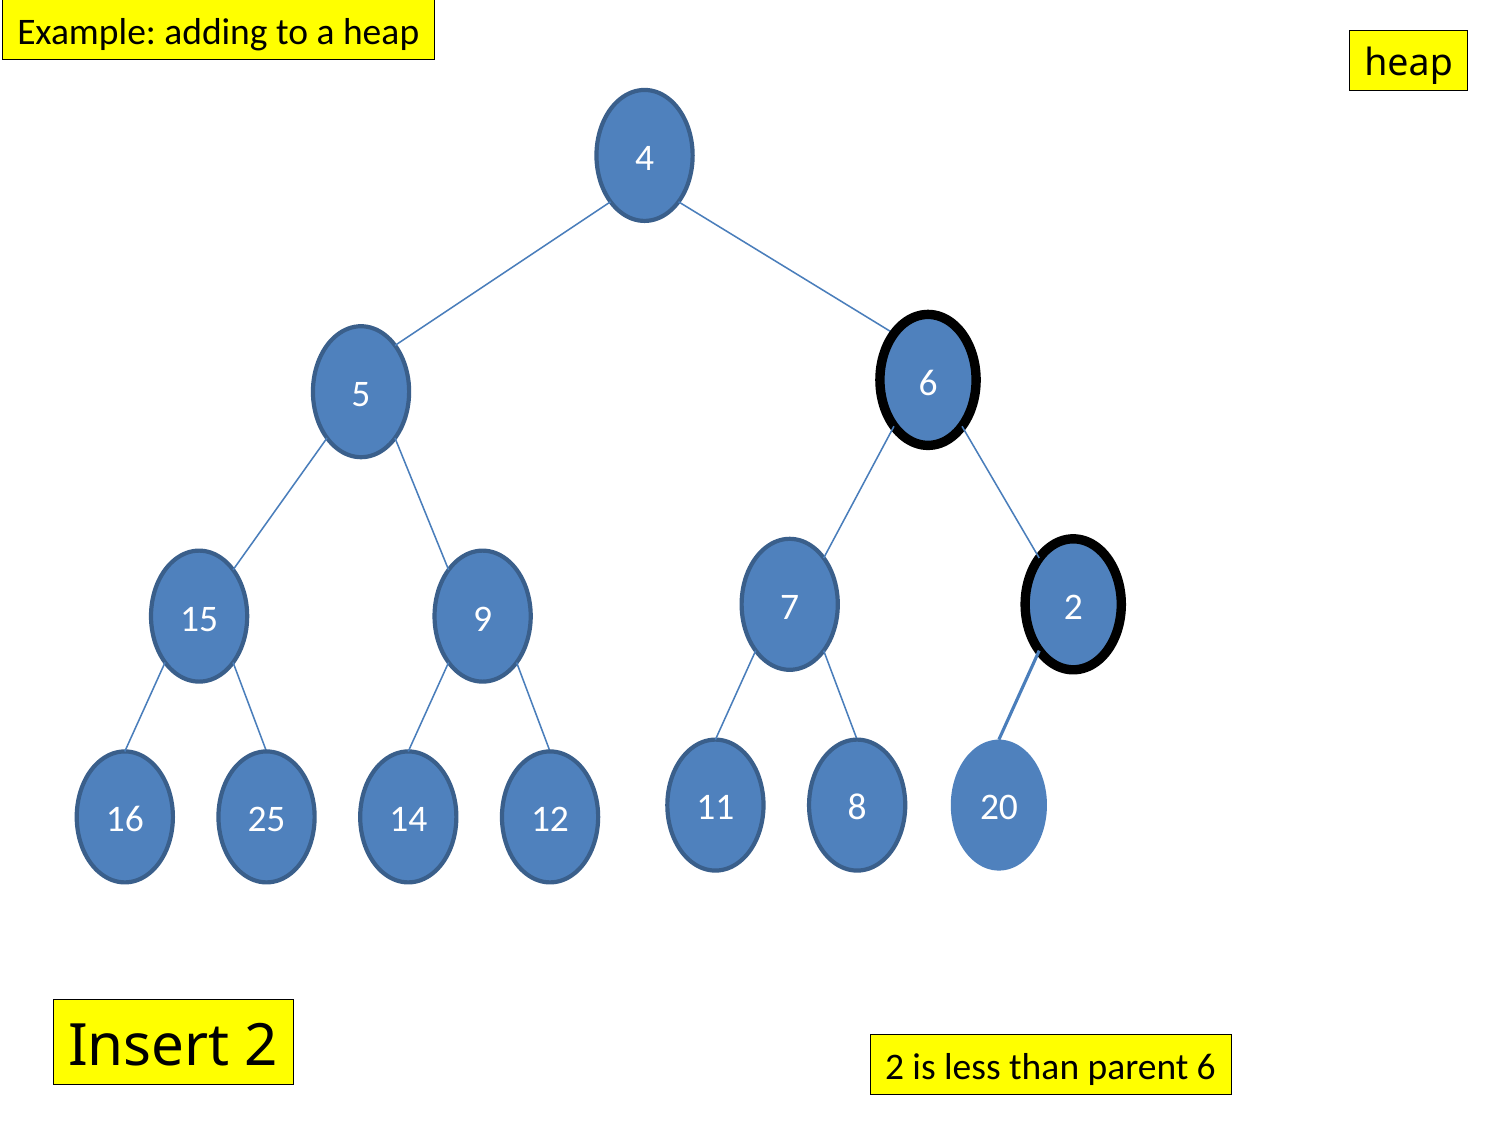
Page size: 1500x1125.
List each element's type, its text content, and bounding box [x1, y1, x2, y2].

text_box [961, 425, 1040, 559]
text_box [359, 550, 599, 883]
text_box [950, 538, 1122, 871]
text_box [394, 201, 611, 346]
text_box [232, 437, 328, 571]
text_box 6 [877, 312, 979, 448]
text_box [678, 201, 895, 334]
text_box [666, 538, 906, 871]
text_box Insert 2 [53, 999, 294, 1085]
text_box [823, 425, 895, 559]
text_box 5 [310, 324, 412, 460]
text_box Example: adding to a heap [2, 0, 435, 60]
text_box 4 [594, 87, 695, 224]
text_box 2 is less than parent 6 [870, 1034, 1232, 1095]
text_box heap [1349, 30, 1468, 91]
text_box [394, 437, 449, 571]
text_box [76, 550, 315, 883]
